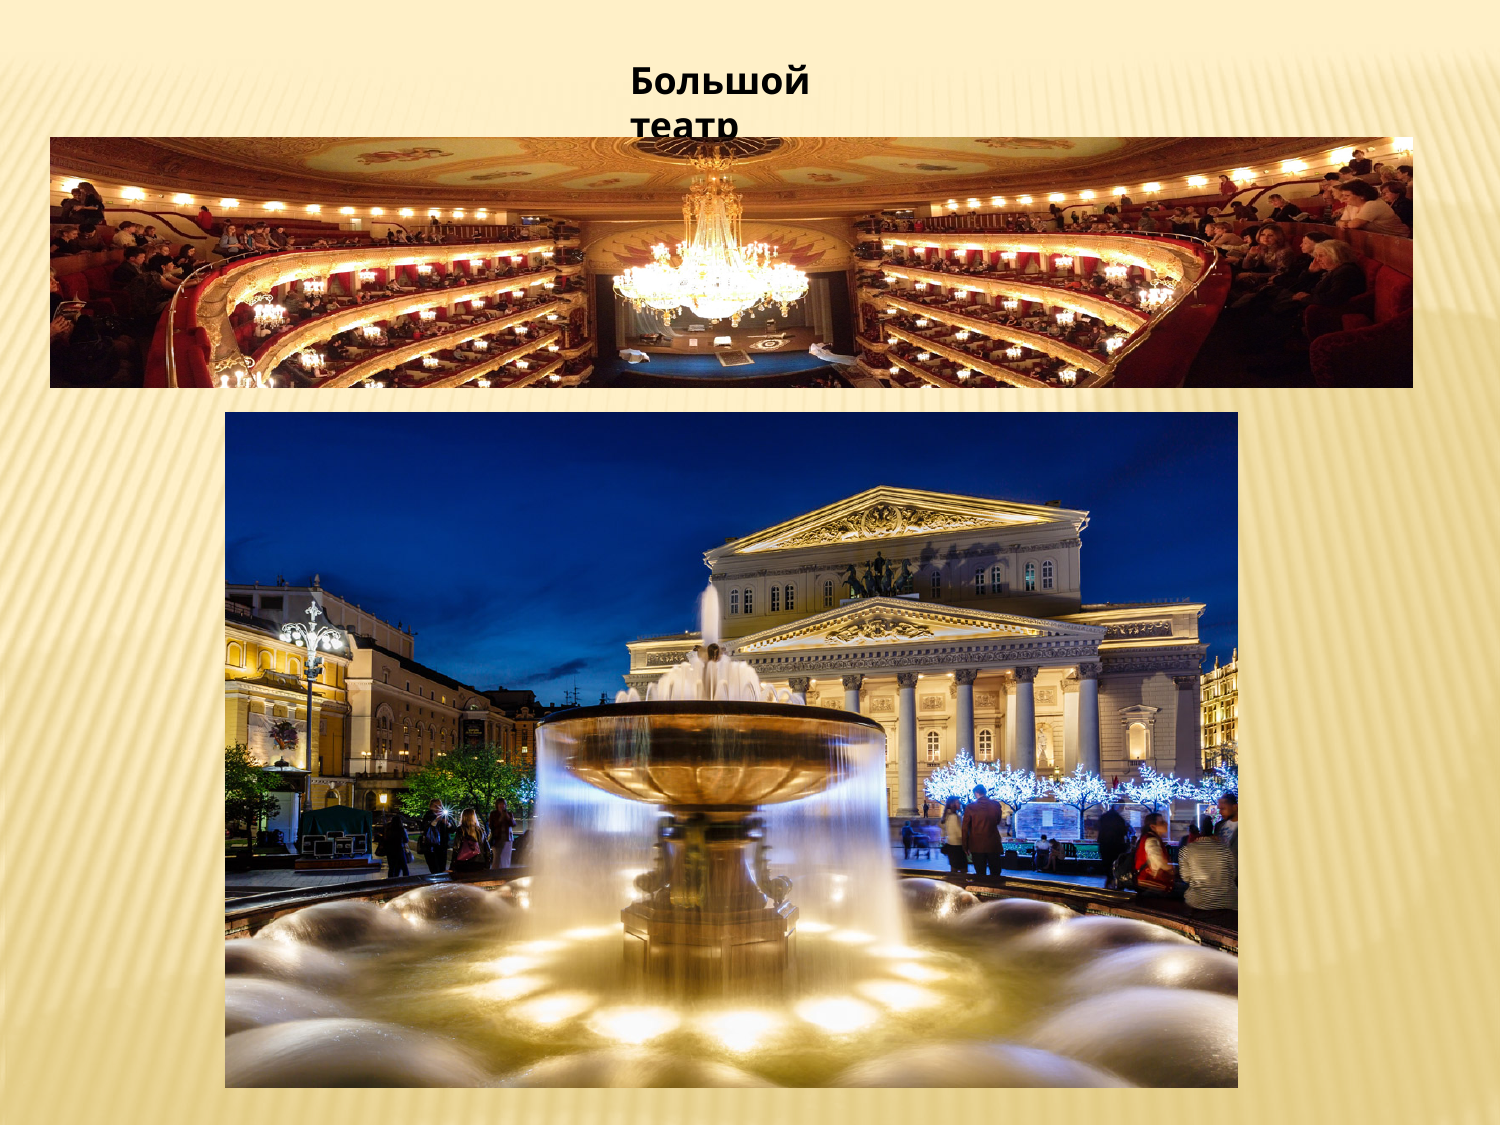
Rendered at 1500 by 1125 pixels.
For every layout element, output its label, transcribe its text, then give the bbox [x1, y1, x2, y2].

picture [49, 137, 1413, 389]
picture [224, 412, 1238, 1088]
text_box Большой театр [615, 49, 885, 135]
